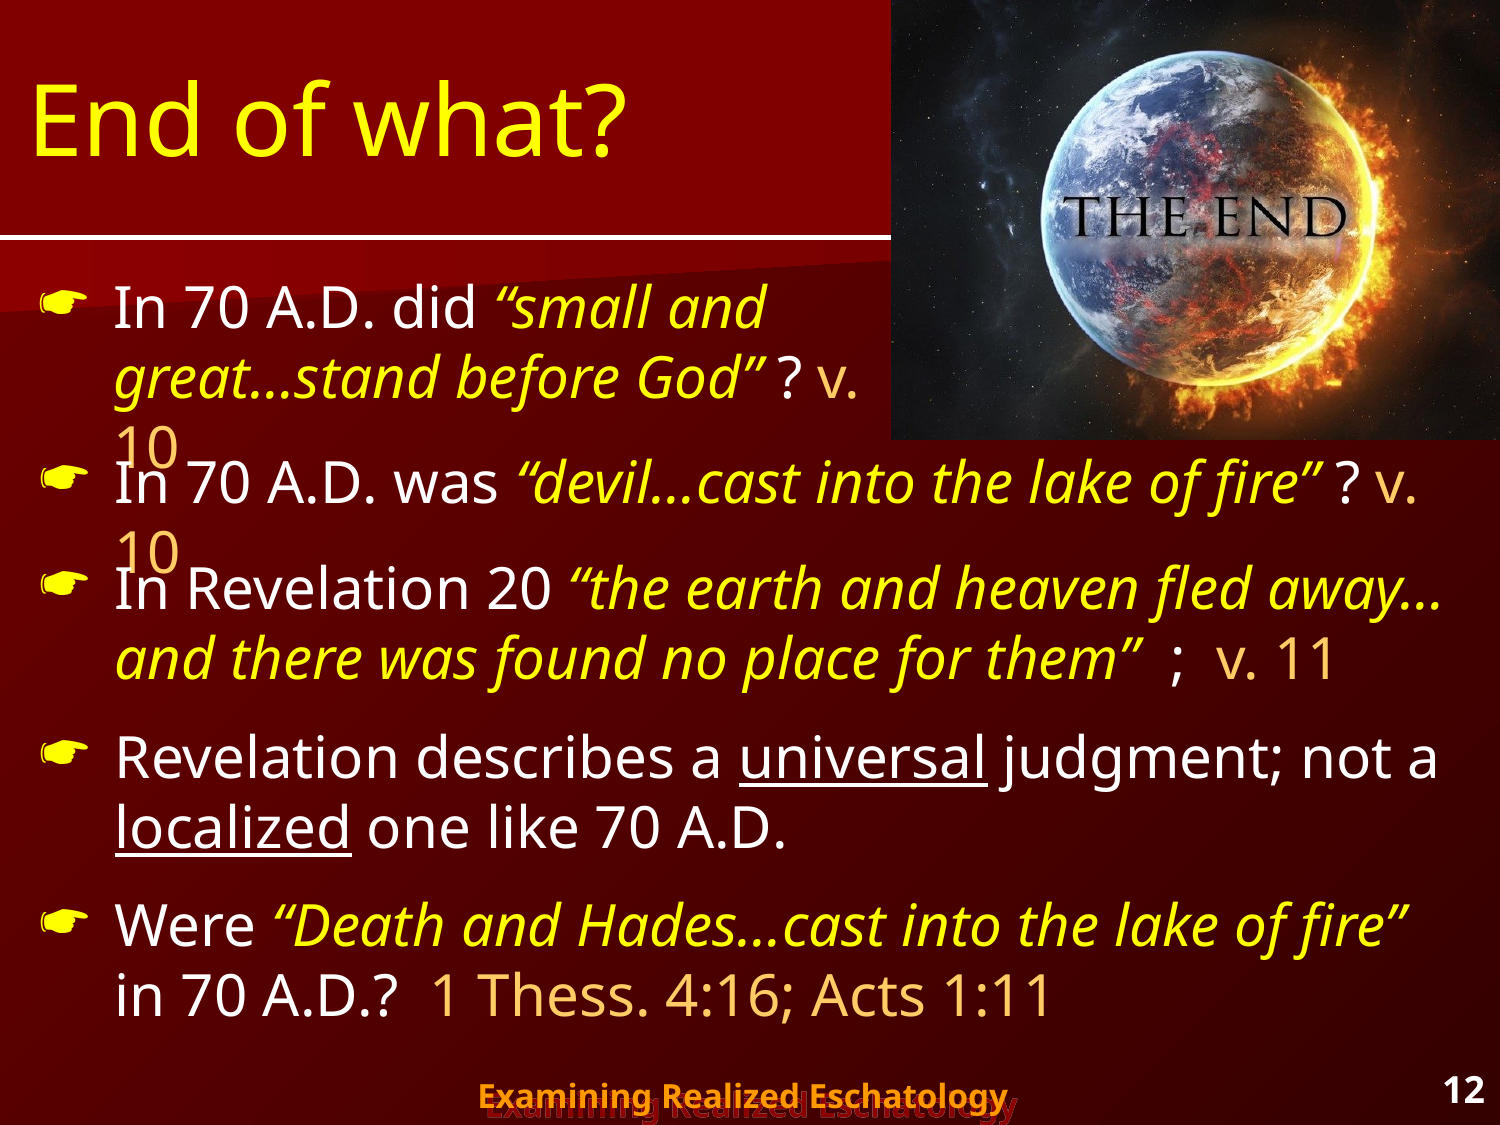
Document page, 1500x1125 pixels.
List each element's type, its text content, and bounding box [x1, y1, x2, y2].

text_box [0, 0, 891, 235]
text_box In 70 a.d. was “devil…cast into the lake of fire” ? v. 10 [24, 437, 1475, 543]
picture [891, 0, 1500, 440]
text_box Revelation describes a universal judgment; not a localized one like 70 a.d. [24, 712, 1475, 868]
text_box Examining Realized Eschatology [462, 1065, 1038, 1125]
text_box End of what? [12, 48, 891, 184]
text_box In Revelation 20 “the earth and heaven fled away… and there was found no place for them” ; v. 11 [24, 543, 1475, 699]
text_box In 70 a.d. did “small and great…stand before God” ? v. 10 [23, 262, 891, 488]
slide_number 12 [1400, 1050, 1500, 1125]
text_box Were “Death and Hades…cast into the lake of fire” in 70 a.d.? 1 Thess. 4:16; Acts 1:11 [24, 880, 1475, 1036]
